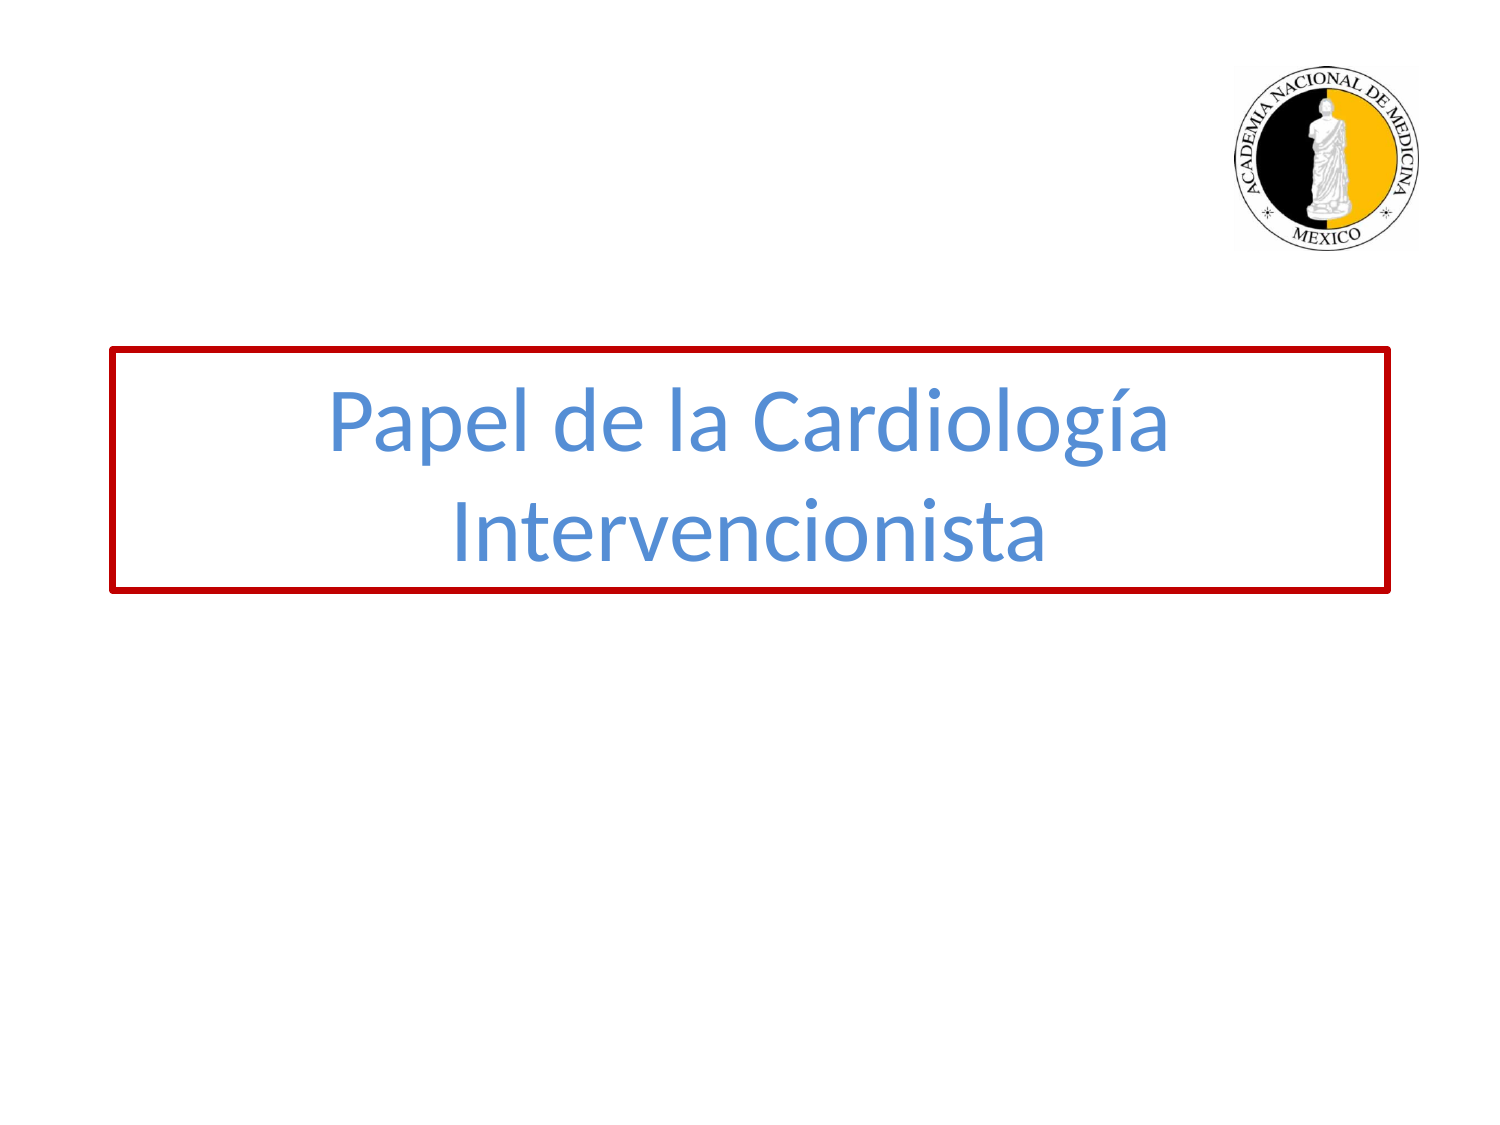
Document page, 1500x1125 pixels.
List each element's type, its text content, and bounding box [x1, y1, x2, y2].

title Papel de la Cardiología Intervencionista [112, 349, 1388, 591]
picture [1233, 66, 1419, 251]
